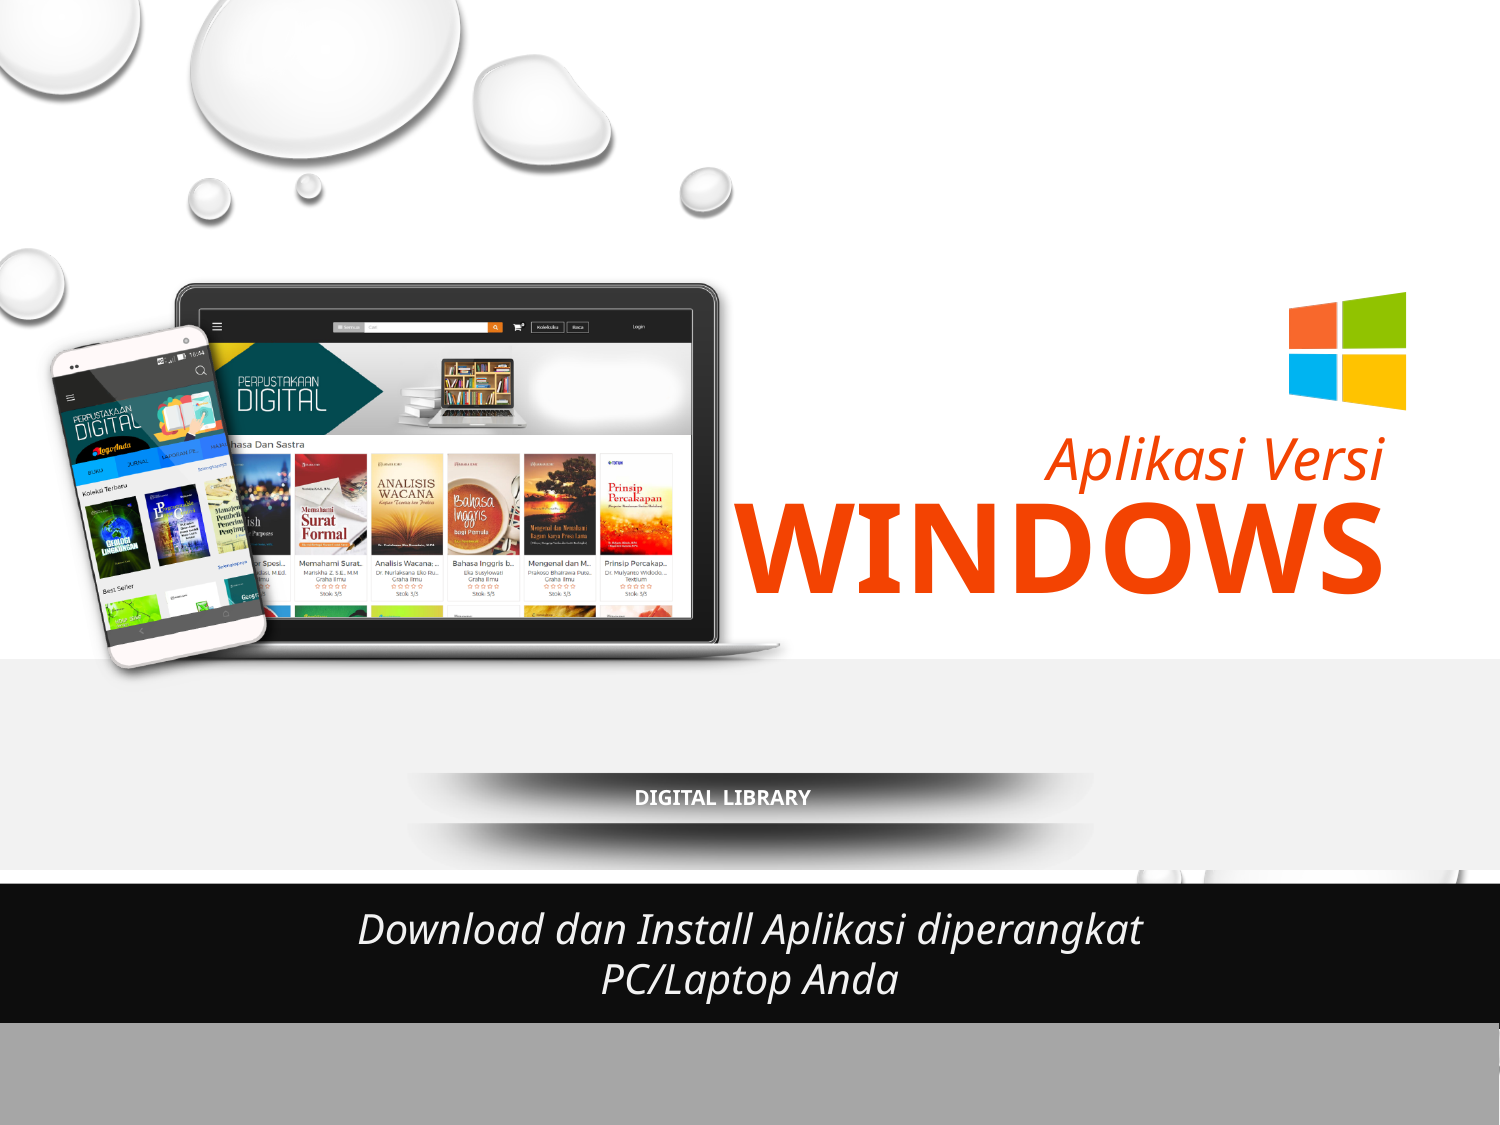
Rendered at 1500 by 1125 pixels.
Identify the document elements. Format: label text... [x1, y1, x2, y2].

text_box Download dan Install Aplikasi diperangkat PC/Laptop Anda [319, 895, 1181, 1010]
picture [0, 0, 1500, 882]
text_box WINDOWS [802, 468, 1402, 627]
text_box [0, 882, 1500, 1022]
text_box [0, 1022, 1500, 1125]
text_box Aplikasi Versi [1032, 421, 1400, 468]
